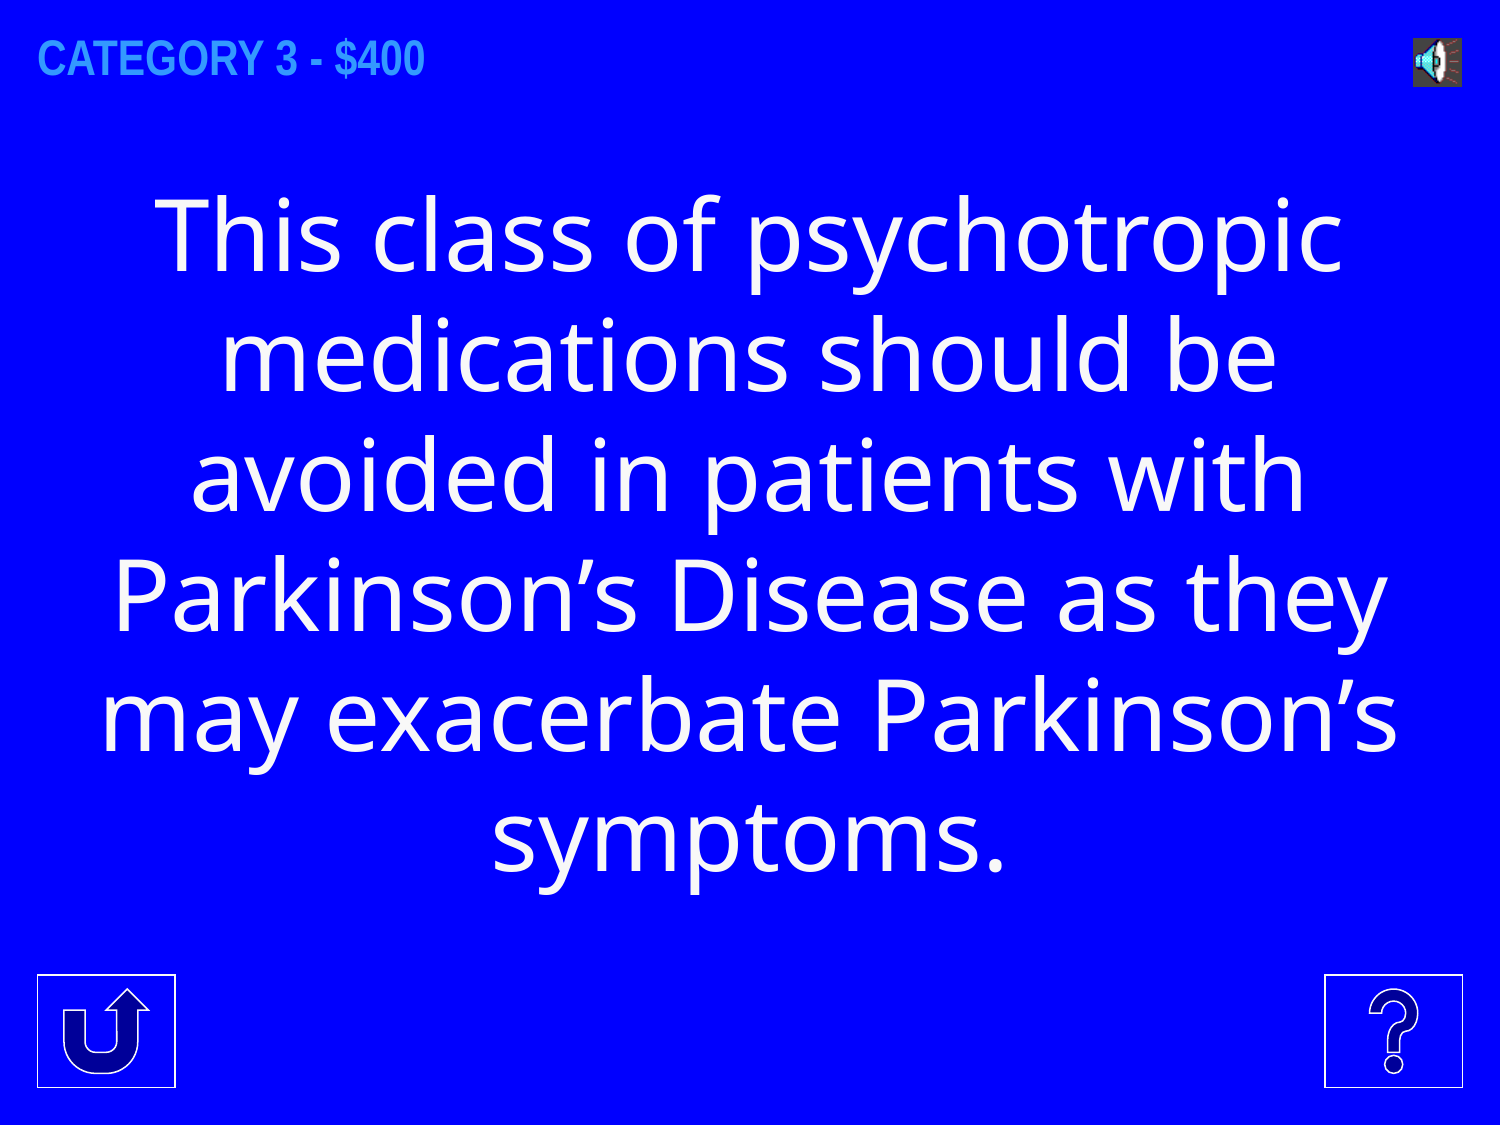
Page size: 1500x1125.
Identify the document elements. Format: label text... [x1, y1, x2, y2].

text_box CATEGORY 3 - $400 [22, 18, 1025, 94]
text_box This class of psychotropic medications should be avoided in patients with Parkinson’s Disease as they may exacerbate Parkinson’s symptoms. [74, 162, 1425, 900]
text_box [1324, 975, 1463, 1088]
picture [1412, 37, 1463, 88]
text_box [37, 975, 175, 1088]
